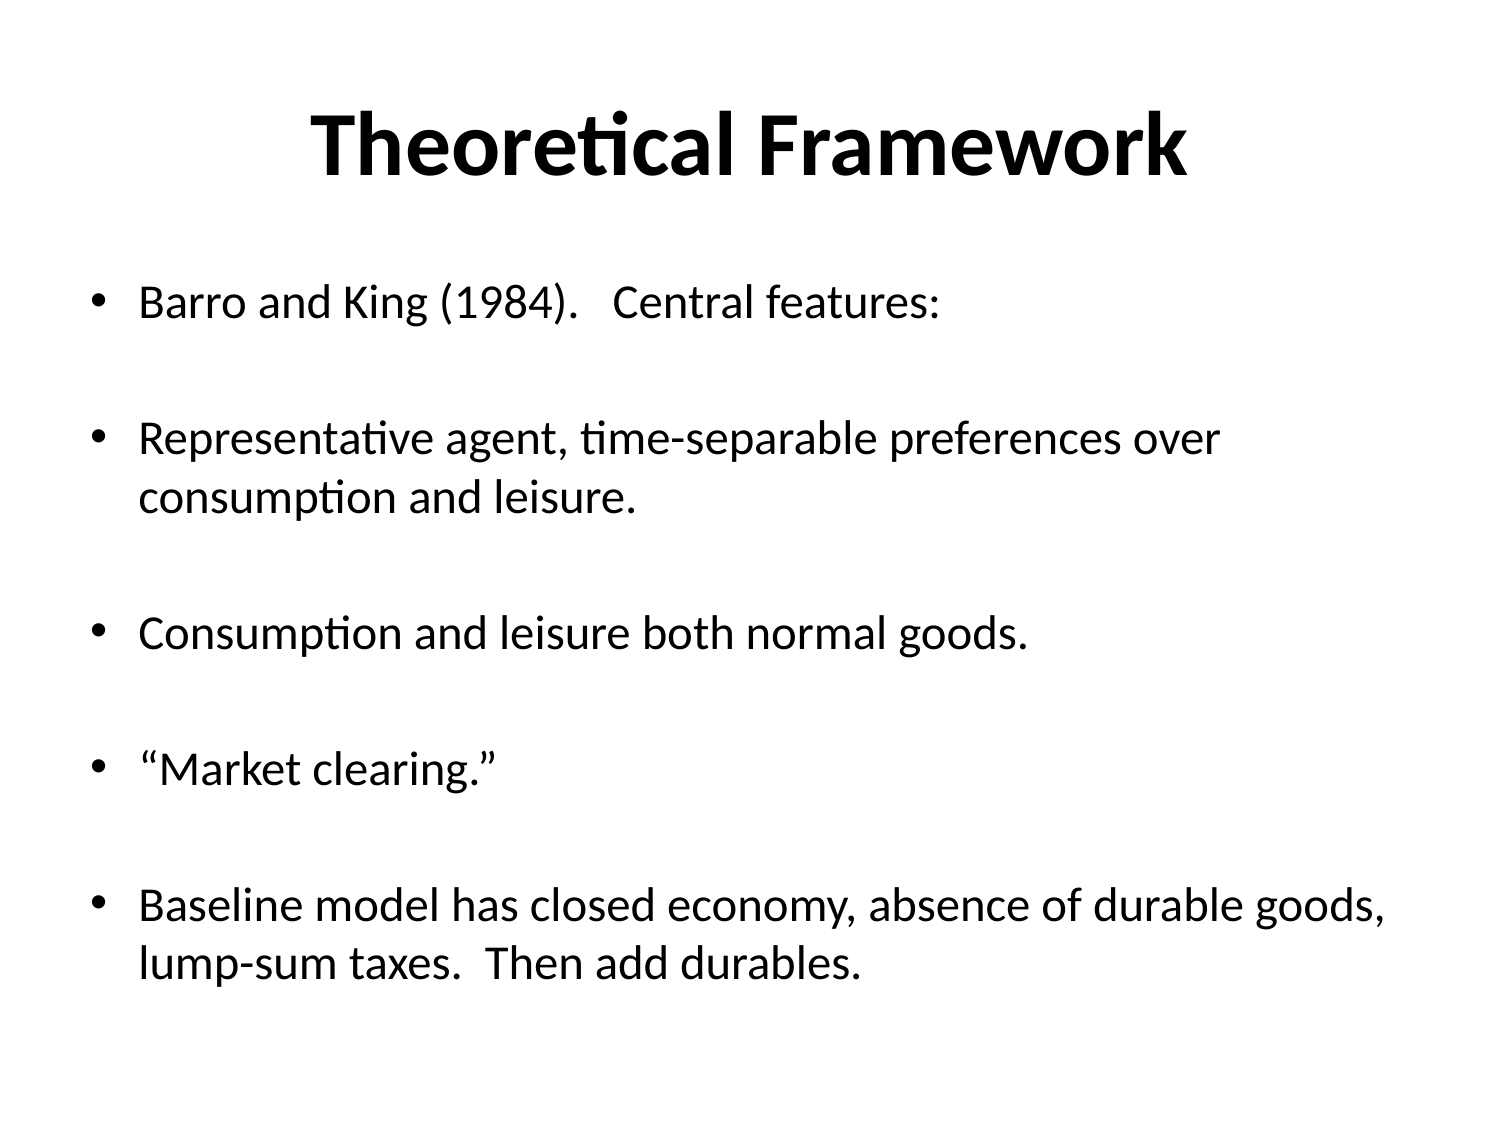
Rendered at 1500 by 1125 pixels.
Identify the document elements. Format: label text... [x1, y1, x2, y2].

title Theoretical Framework [75, 45, 1425, 233]
list Barro and King (1984). Central features: Representative agent, time-separable preferences over consumption and leisure. Consumption and leisure both normal goods. “Market clearing.” Baseline model has closed economy, absence of durable goods, lump-sum taxes. Then add durables. [75, 262, 1425, 1005]
